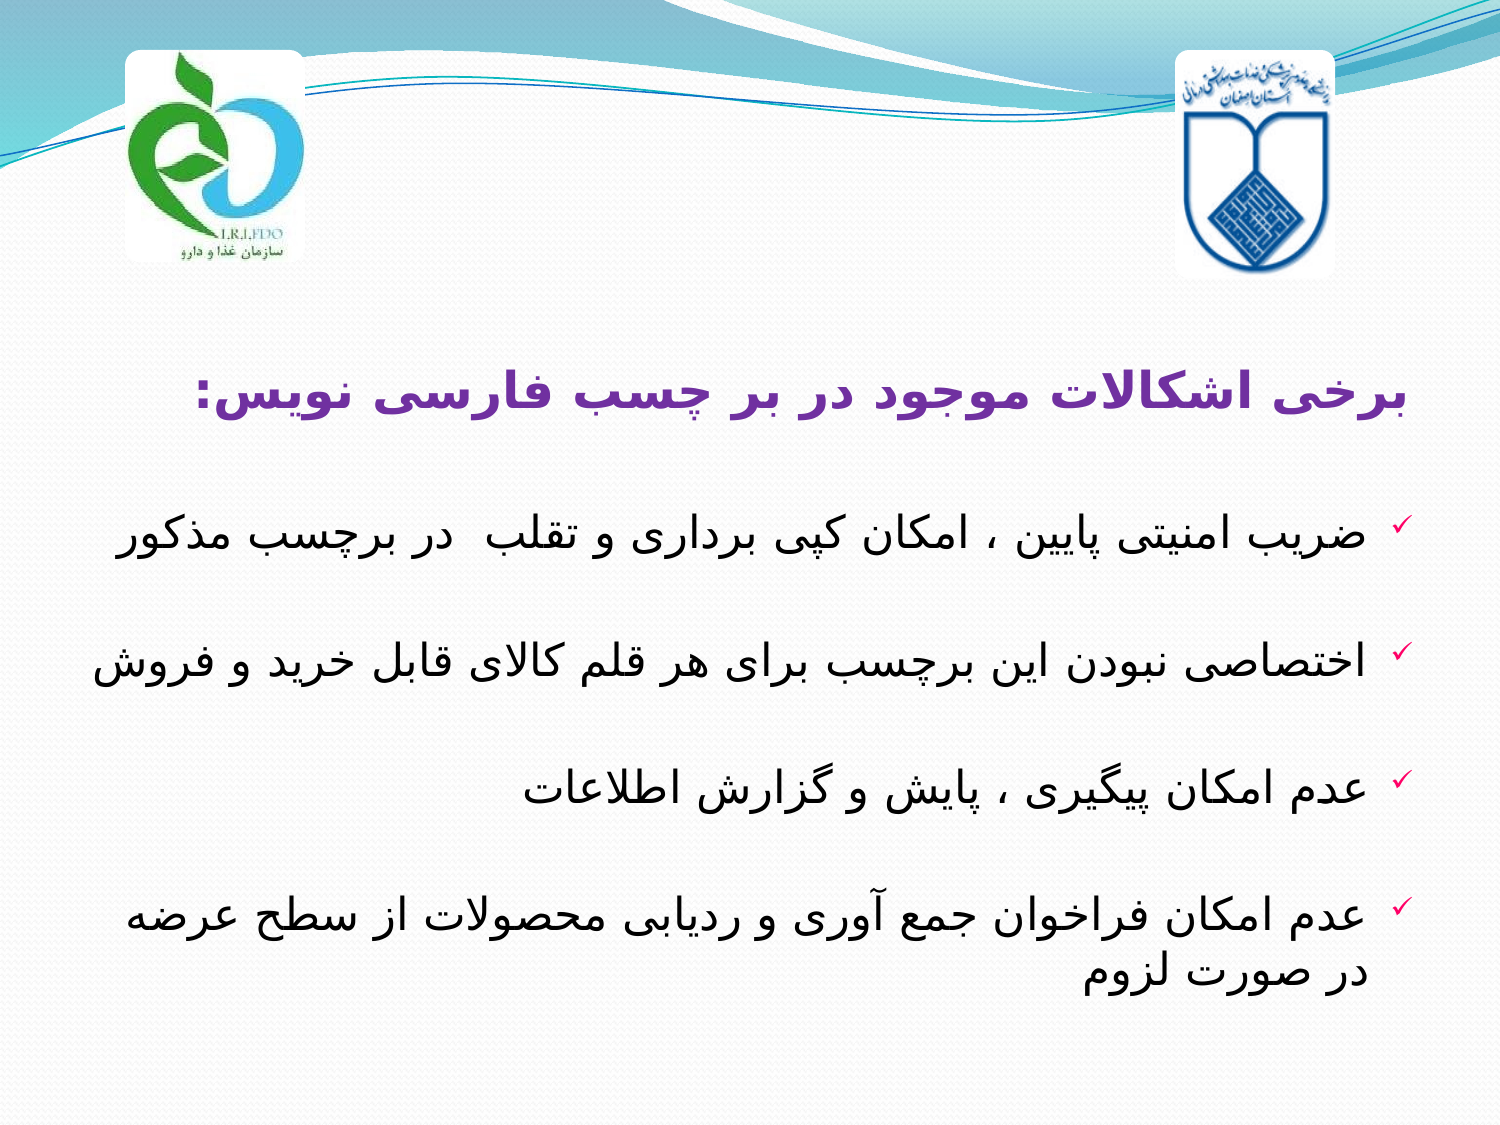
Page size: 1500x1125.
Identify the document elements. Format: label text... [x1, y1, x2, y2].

list برخی اشکالات موجود در بر چسب فارسی نویس: ضریب امنیتی پایین ، امکان کپی برداری و تقلب در برچسب مذکور اختصاصی نبودن این برچسب برای هر قلم کالای قابل خرید و فروش عدم امکان پیگیری ، پایش و گزارش اطلاعات عدم امکان فراخوان جمع آوری و ردیابی محصولات از سطح عرضه در صورت لزوم [75, 350, 1425, 1050]
picture [124, 49, 306, 263]
picture [1174, 49, 1336, 279]
